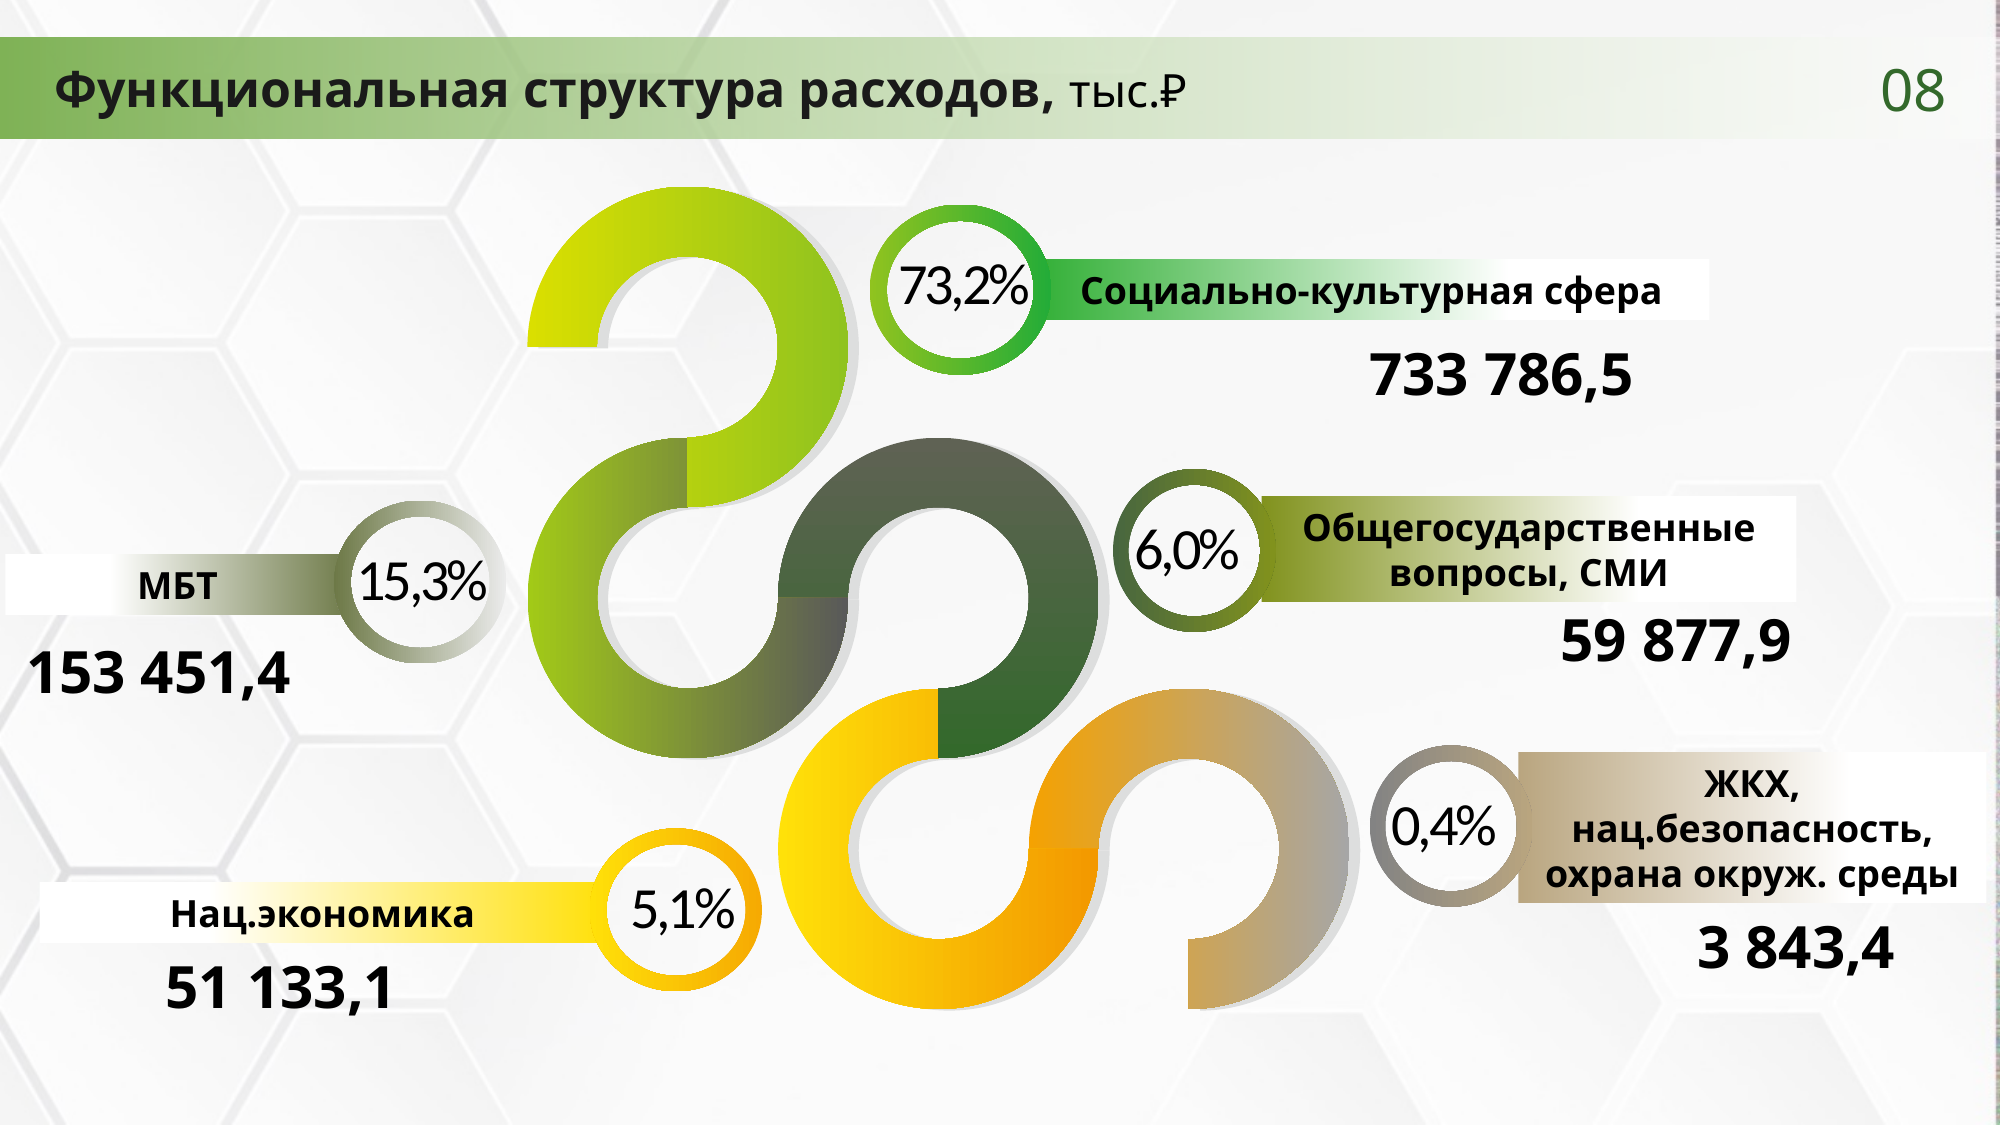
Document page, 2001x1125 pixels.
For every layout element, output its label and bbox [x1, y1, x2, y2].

text_box [527, 510, 1028, 1011]
text_box [1215, 871, 1360, 1011]
text_box [778, 437, 1099, 759]
text_box [926, 850, 1110, 1011]
text_box [0, 500, 507, 714]
text_box [848, 508, 955, 599]
text_box [527, 258, 777, 586]
text_box [1112, 469, 1889, 681]
text_box [869, 204, 1715, 416]
text_box [949, 442, 1110, 760]
text_box [0, 37, 2000, 139]
text_box [1028, 688, 1350, 1010]
text_box [1200, 692, 1361, 1011]
text_box [609, 186, 1360, 939]
text_box [39, 828, 762, 1029]
text_box [698, 191, 859, 509]
text_box [1369, 745, 2000, 989]
text_box [964, 760, 1279, 1011]
text_box [538, 257, 698, 349]
text_box [598, 507, 699, 687]
text_box [848, 758, 949, 937]
text_box [527, 186, 848, 507]
text_box [778, 688, 1099, 1010]
text_box [1099, 759, 1199, 850]
text_box [527, 437, 848, 759]
text_box [683, 599, 860, 760]
text_box [527, 186, 676, 333]
